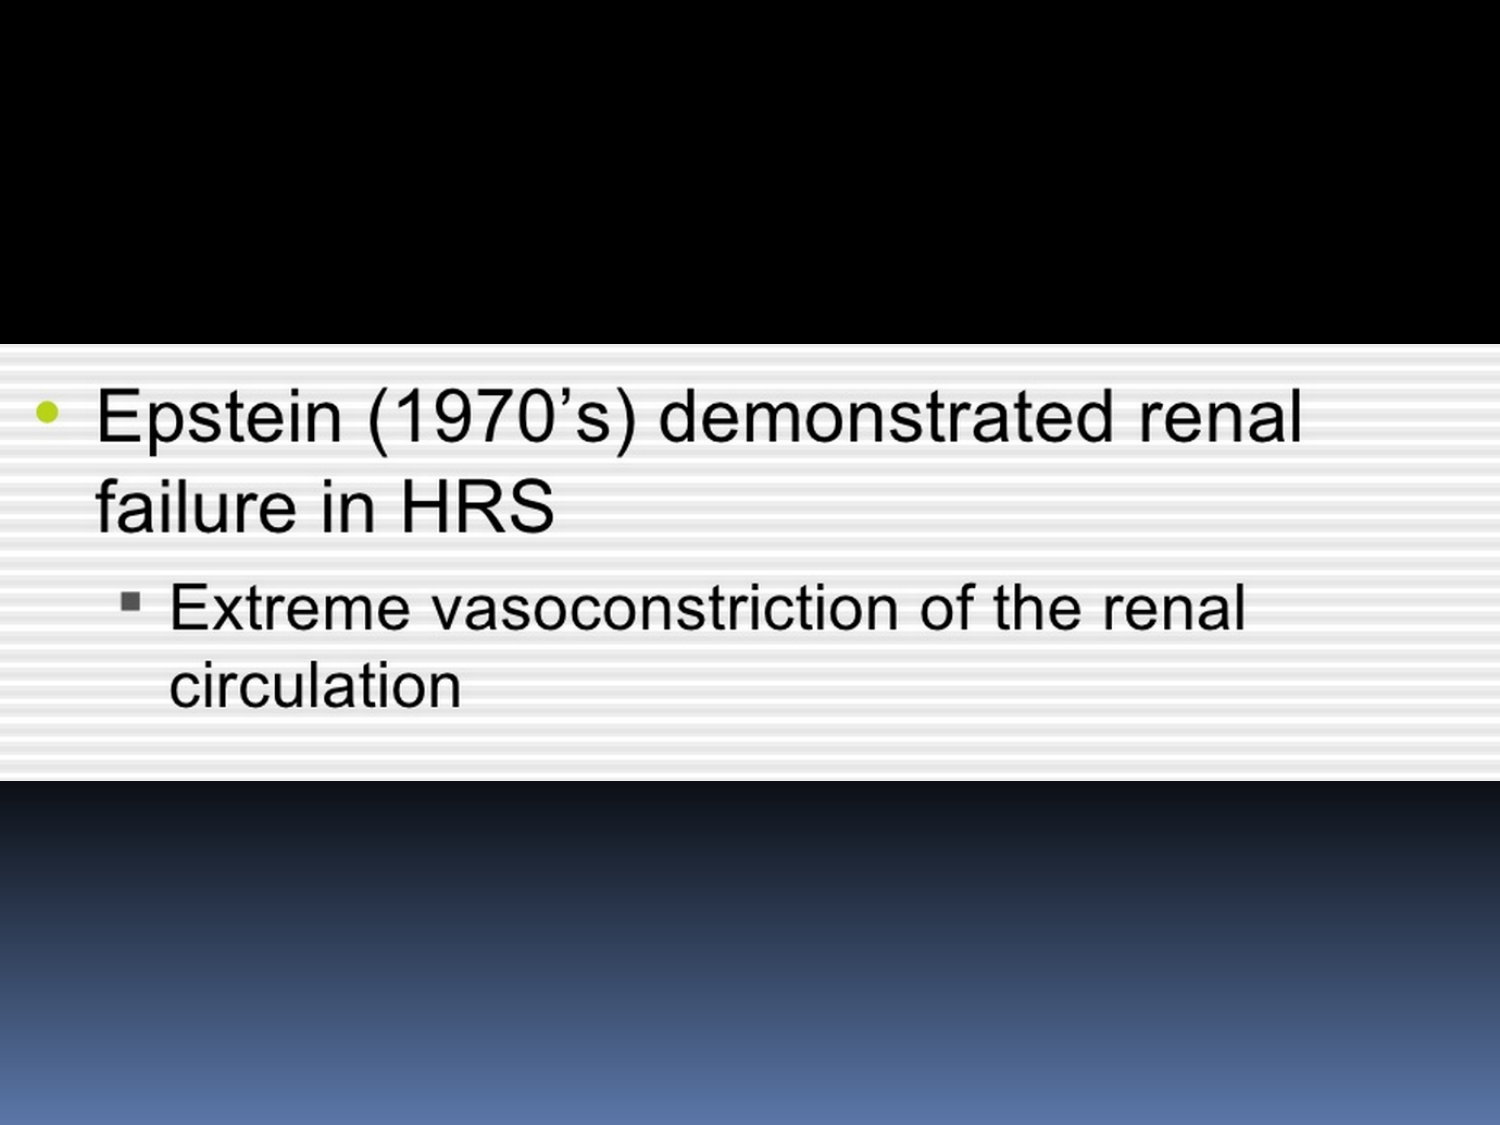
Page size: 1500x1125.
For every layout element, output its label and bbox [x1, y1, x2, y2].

picture [0, 344, 1500, 781]
